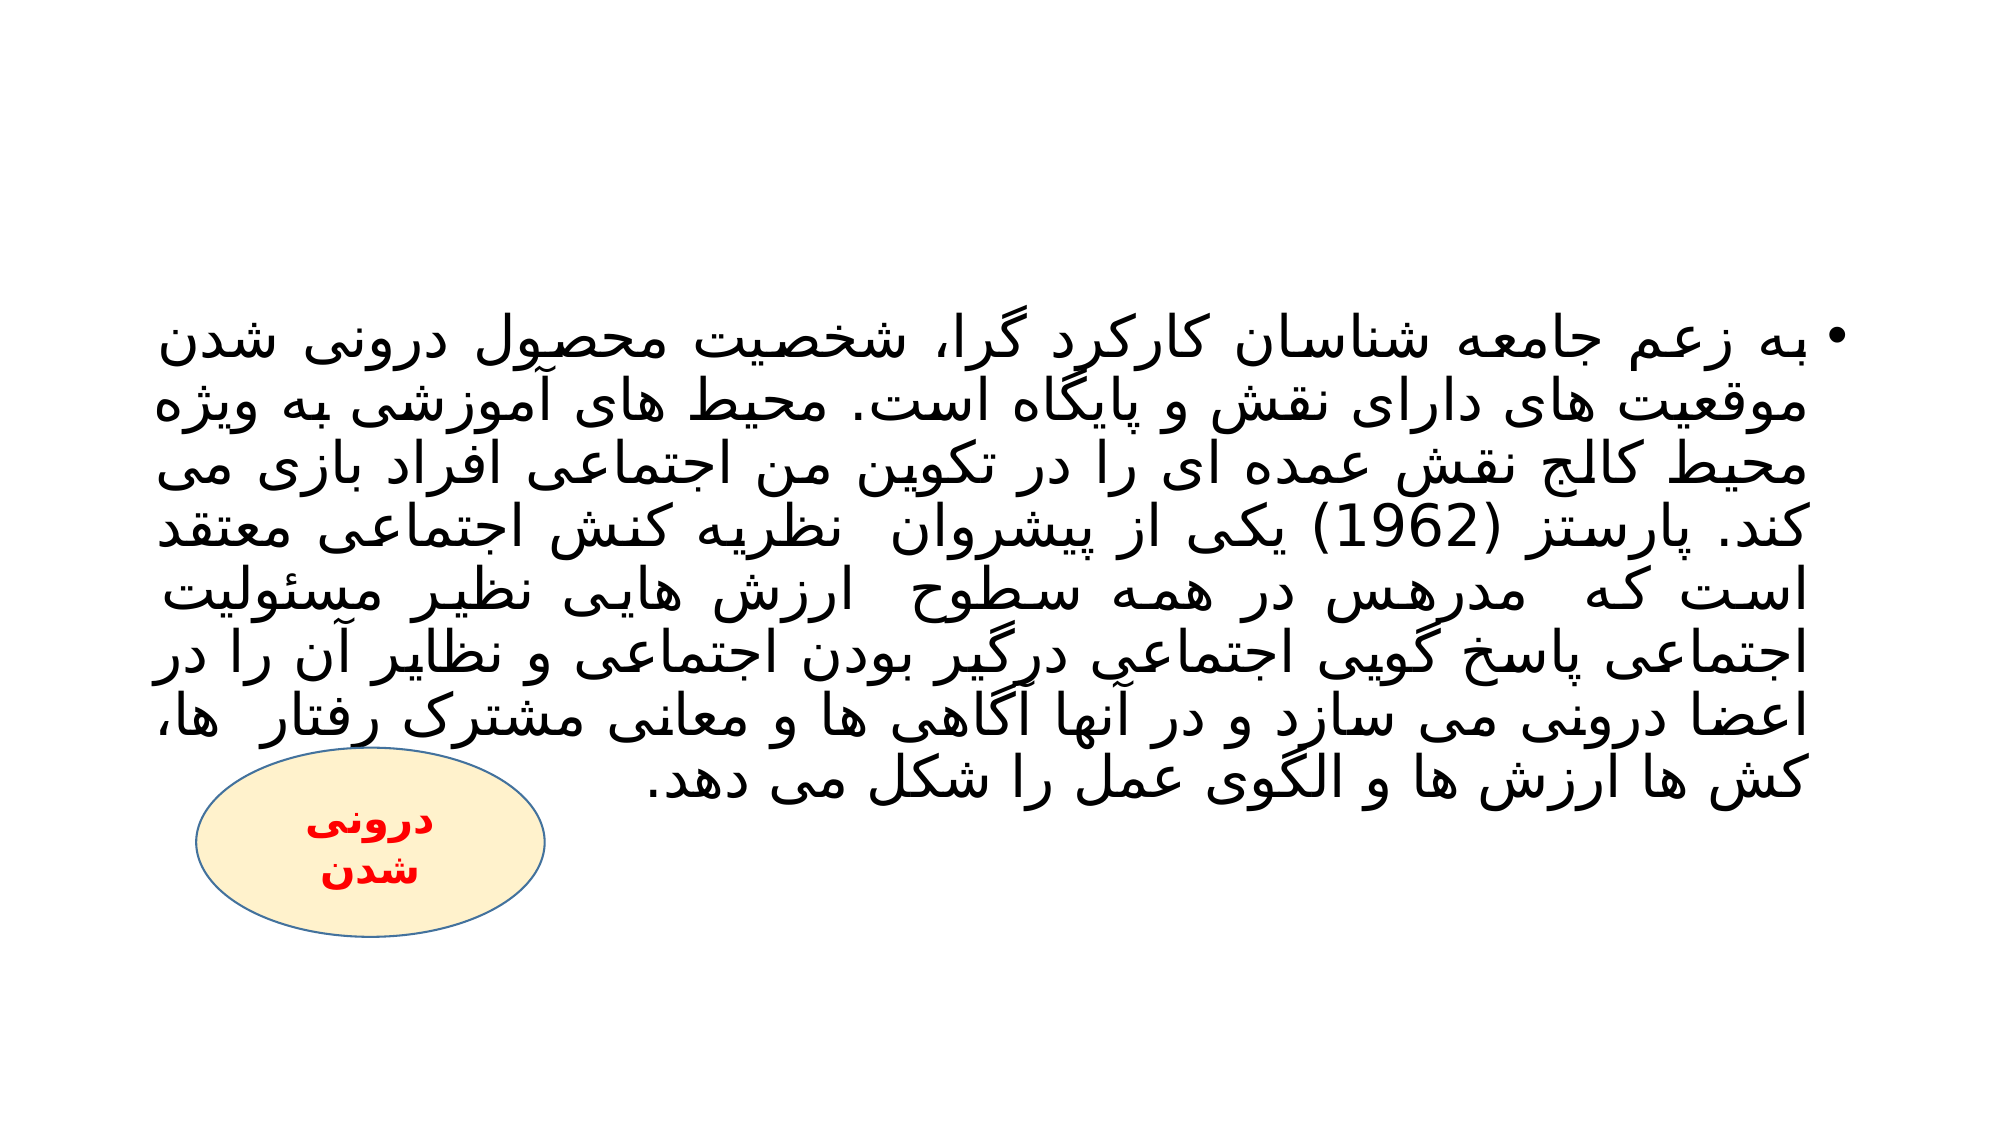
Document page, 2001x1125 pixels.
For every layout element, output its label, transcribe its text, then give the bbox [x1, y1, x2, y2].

text_box درونی شدن [195, 746, 546, 938]
list به زعم جامعه شناسان کارکرد گرا، شخصیت محصول درونی شدن موقعیت های دارای نقش و پایگاه است. محیط های آموزشی به ویژه محیط کالج نقش عمده ای را در تکوین من اجتماعی افراد بازی می کند. پارستز (1962) یکی از پیشروان نظریه کنش اجتماعی معتقد است که مدرهس در همه سطوح ارزش هایی نظیر مسئولیت اجتماعی پاسخ گویی اجتماعی درگیر بودن اجتماعی و نظایر آن را در اعضا درونی می سازد و در آنها آگاهی ها و معانی مشترک رفتار ها، کش ها ارزش ها و الگوی عمل را شکل می دهد. [137, 299, 1863, 1014]
